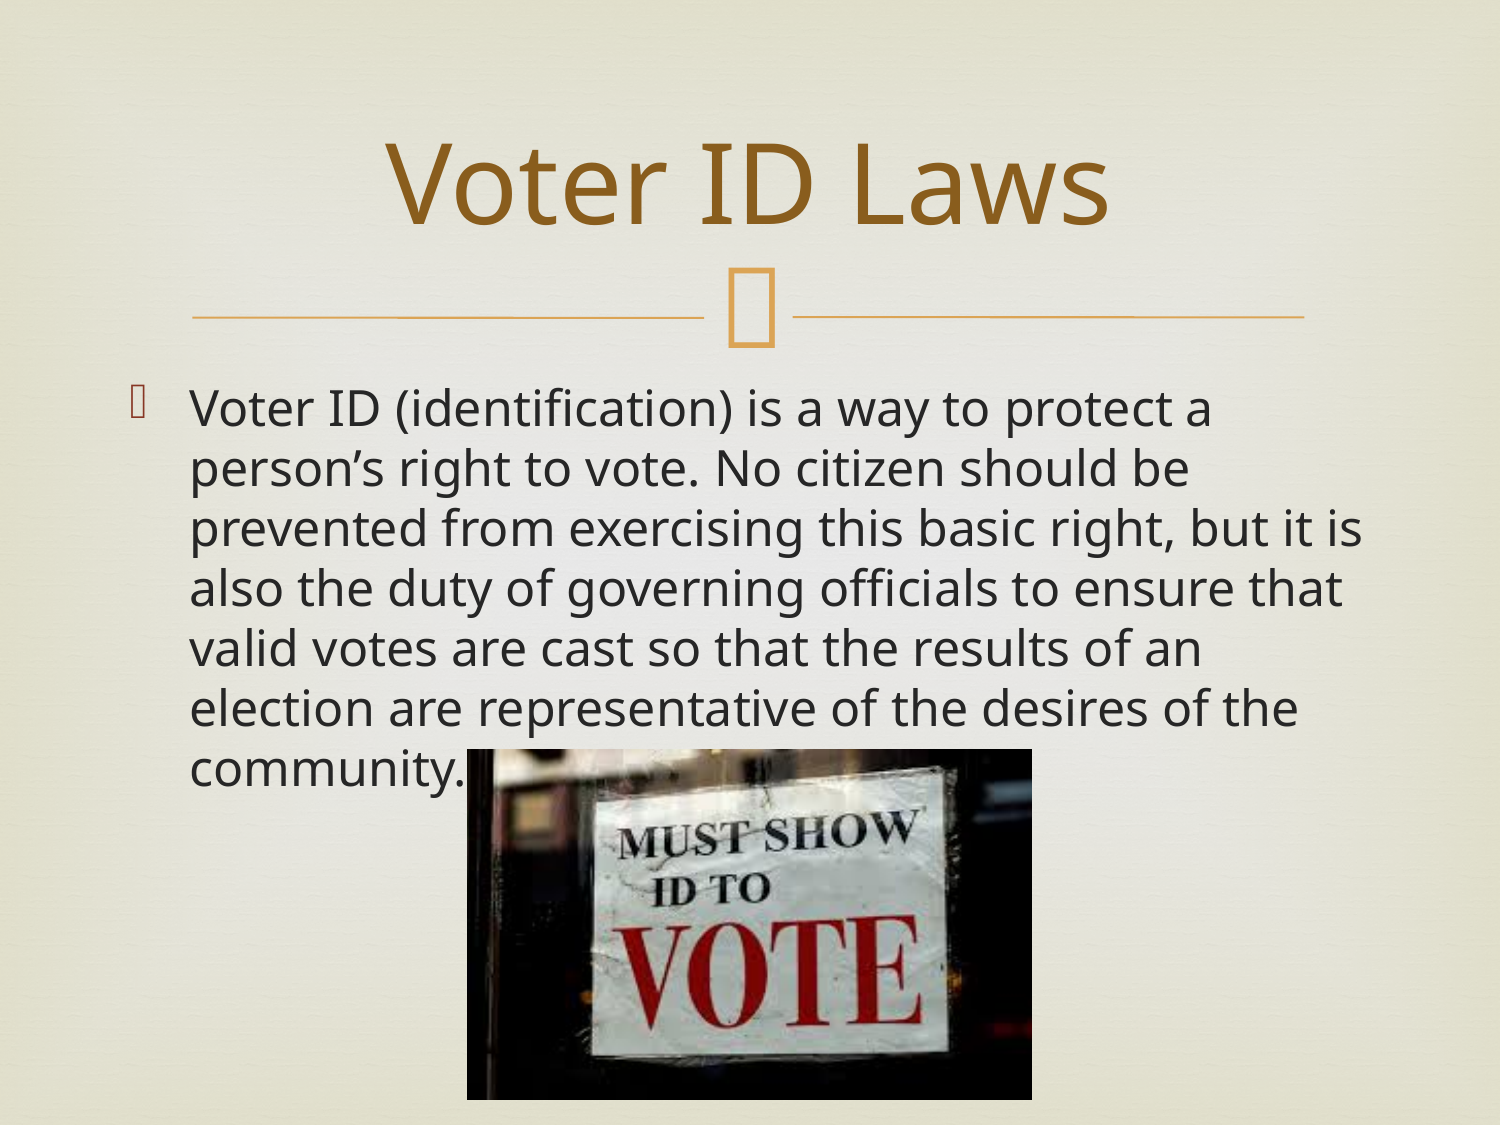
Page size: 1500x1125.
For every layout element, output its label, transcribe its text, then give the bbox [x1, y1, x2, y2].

title Voter ID Laws [112, 93, 1386, 267]
list Voter ID (identification) is a way to protect a person’s right to vote. No citizen should be prevented from exercising this basic right, but it is also the duty of governing officials to ensure that valid votes are cast so that the results of an election are representative of the desires of the community. [114, 368, 1386, 1005]
picture [466, 748, 1032, 1101]
